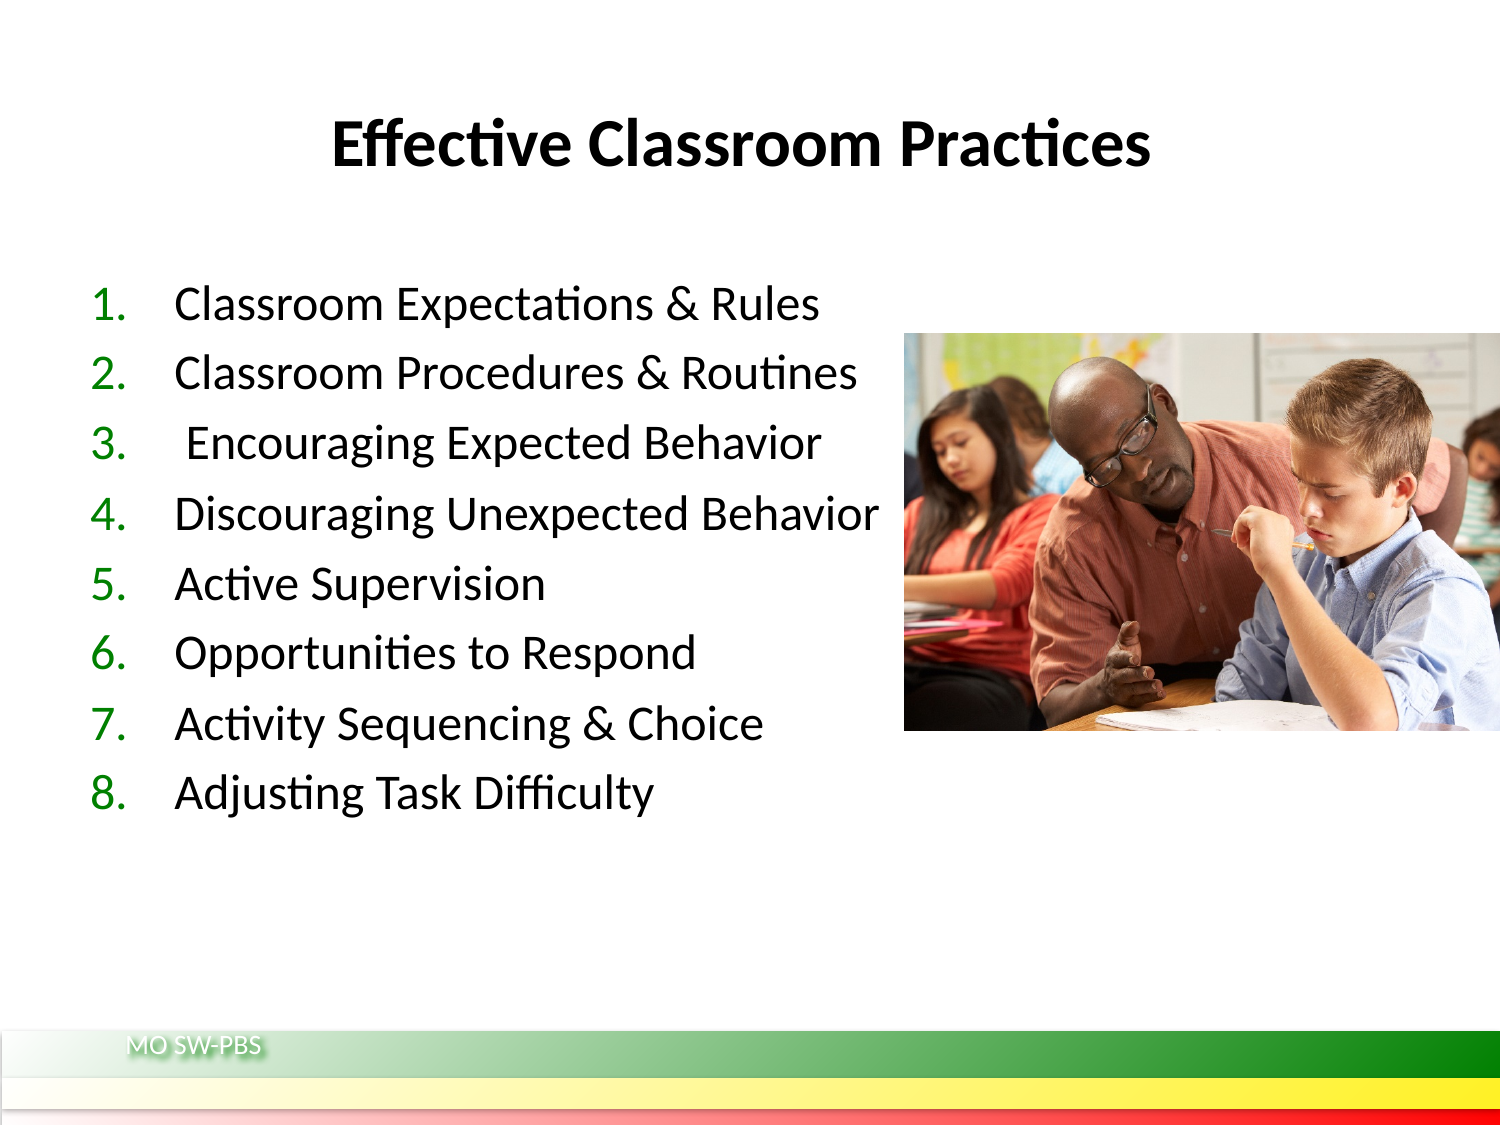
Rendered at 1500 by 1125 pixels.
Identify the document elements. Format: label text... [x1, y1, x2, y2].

title Effective Classroom Practices [75, 45, 1425, 233]
list Classroom Expectations & Rules Classroom Procedures & Routines Encouraging Expected Behavior Discouraging Unexpected Behavior Active Supervision Opportunities to Respond Activity Sequencing & Choice Adjusting Task Difficulty [75, 262, 1425, 1005]
picture [904, 333, 1500, 731]
